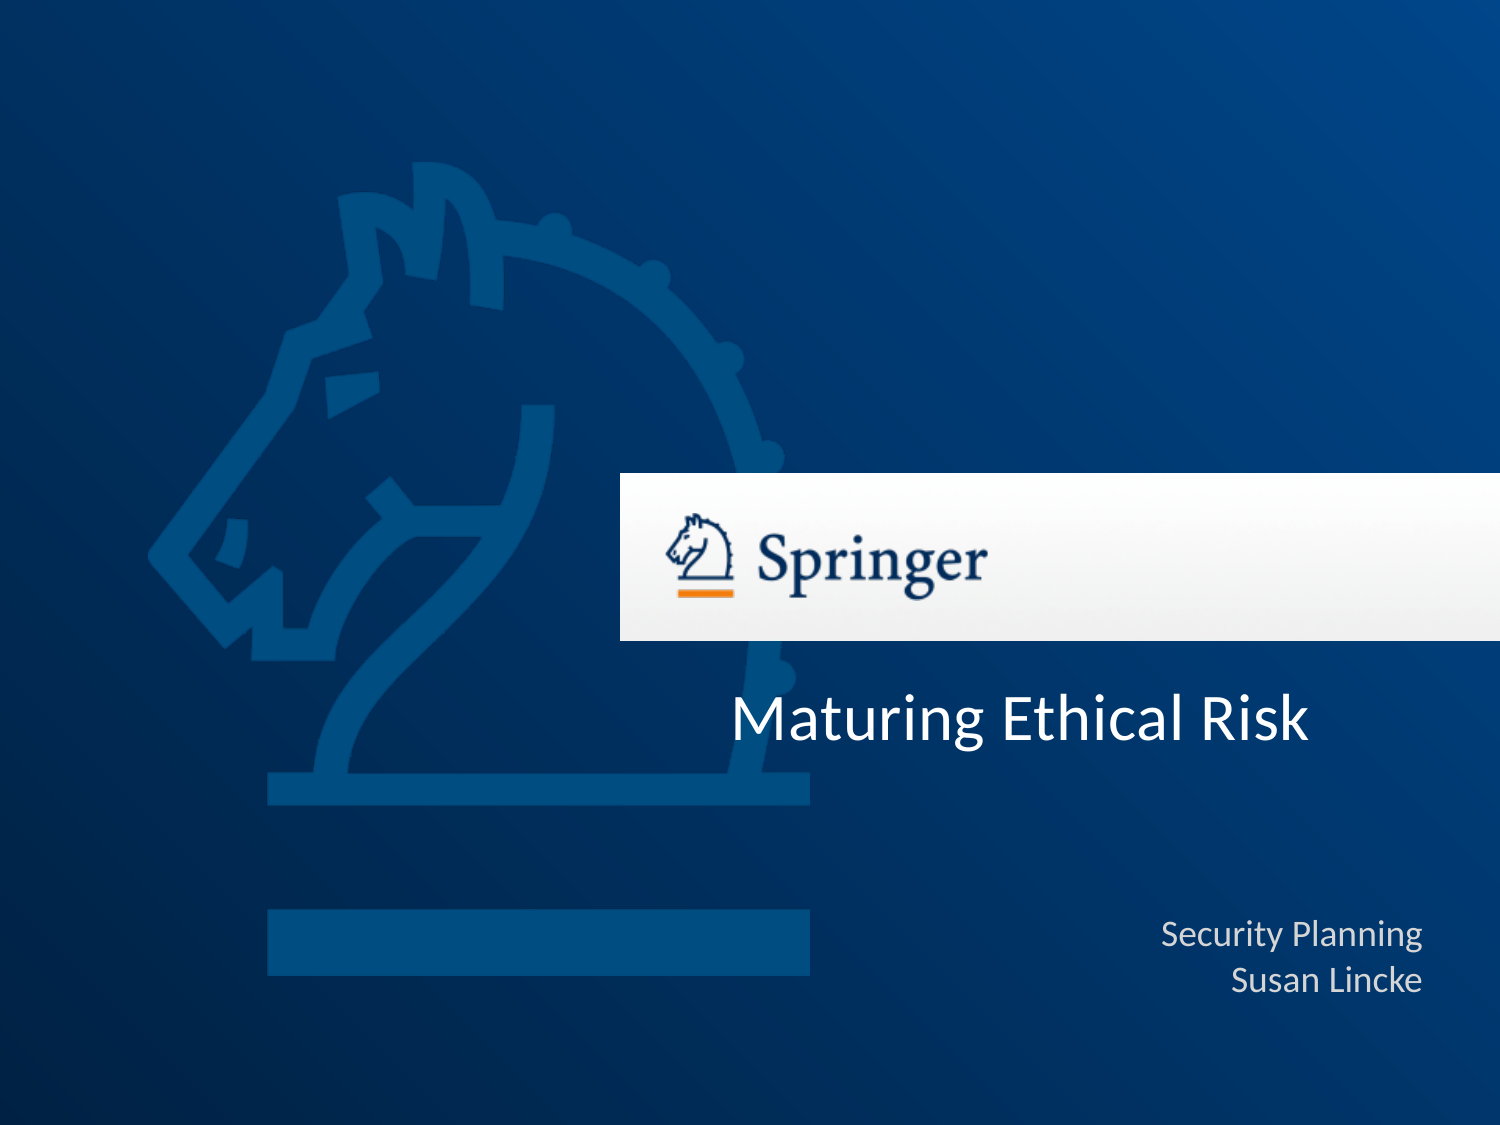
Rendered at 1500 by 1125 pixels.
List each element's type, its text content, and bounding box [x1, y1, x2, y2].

subtitle Security Planning Susan Lincke [620, 908, 1424, 1034]
title Maturing Ethical Risk [618, 683, 1424, 756]
picture [148, 162, 1500, 976]
